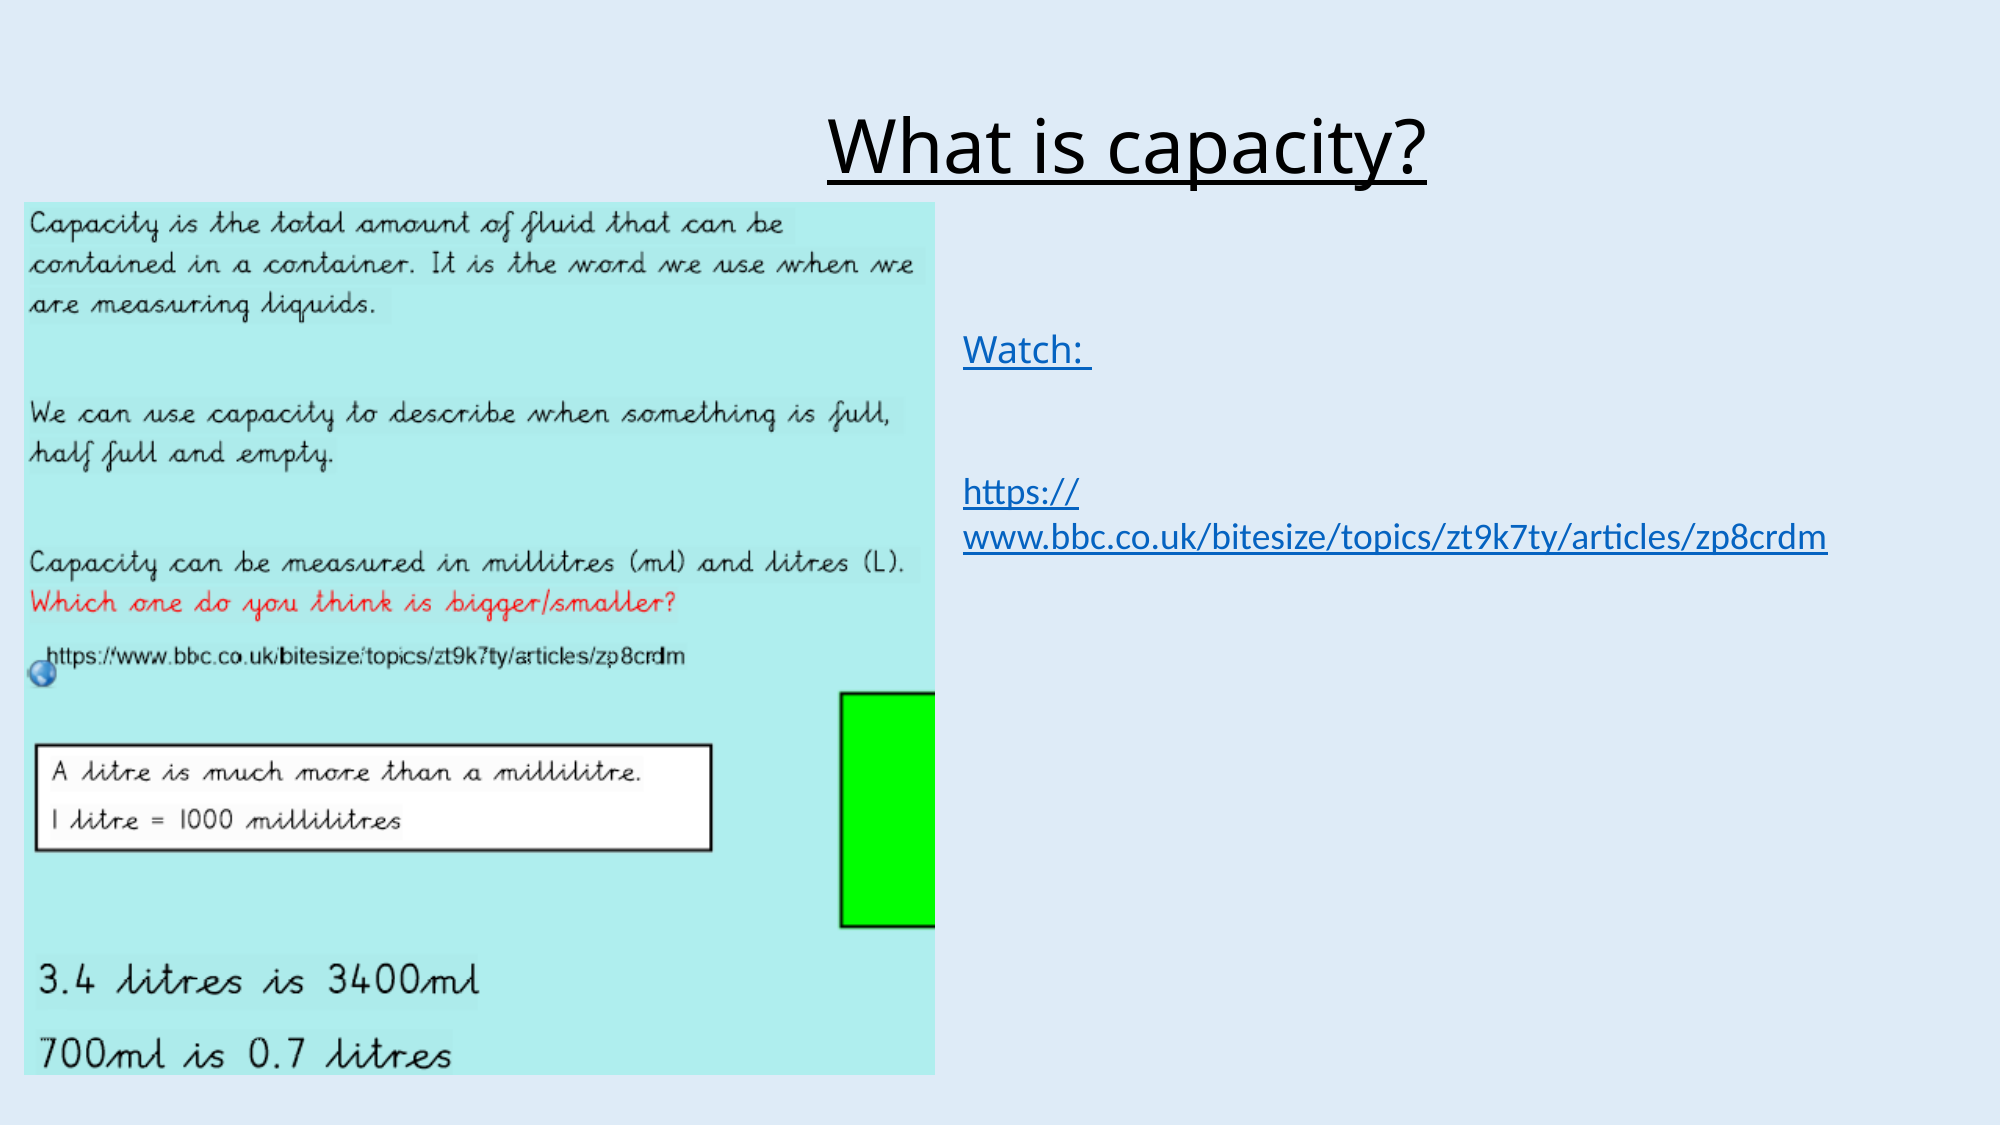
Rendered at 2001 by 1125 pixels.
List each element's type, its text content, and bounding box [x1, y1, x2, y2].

text_box Watch: https://www.bbc.co.uk/bitesize/topics/zt9k7ty/articles/zp8crdm [948, 318, 1949, 610]
picture [24, 202, 935, 1075]
title What is capacity? [0, 59, 2000, 240]
